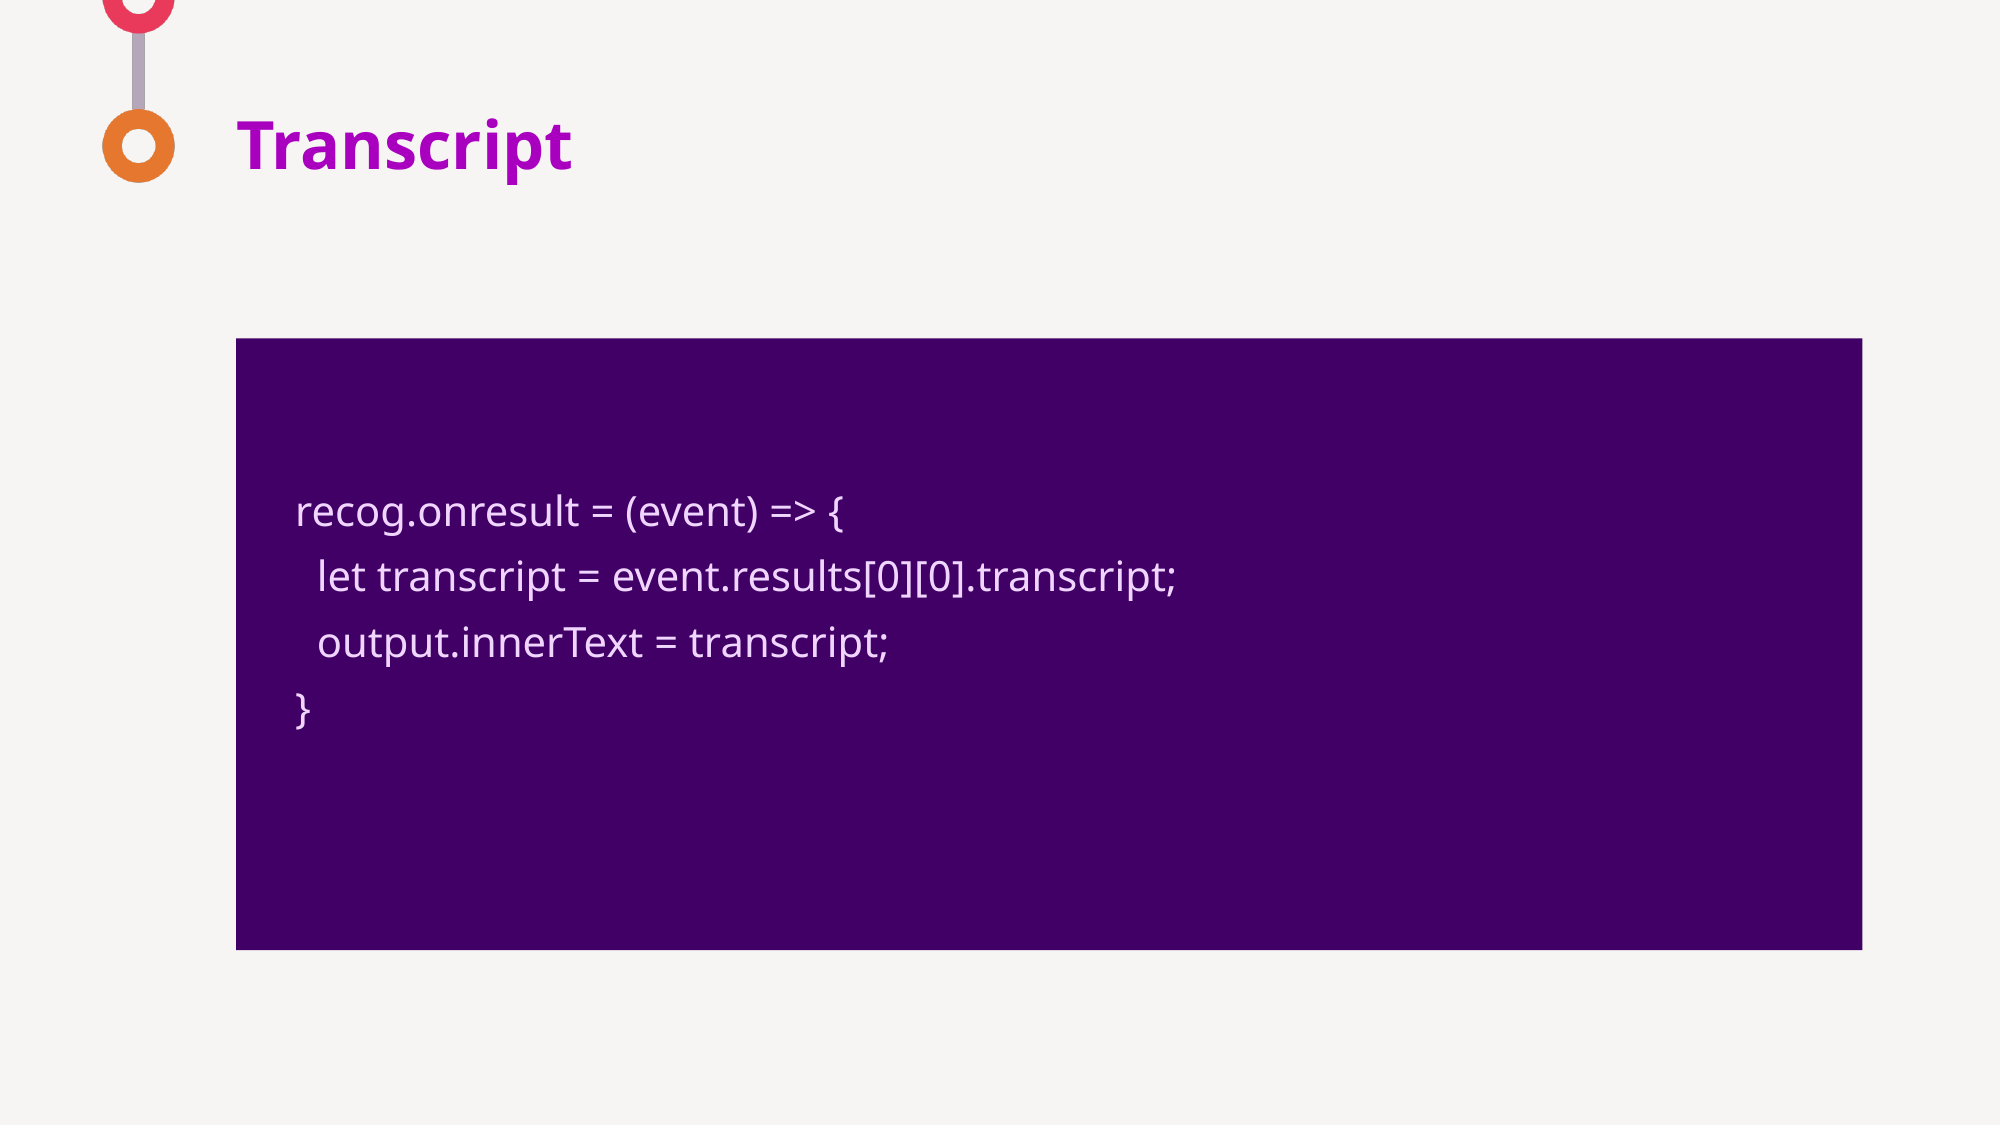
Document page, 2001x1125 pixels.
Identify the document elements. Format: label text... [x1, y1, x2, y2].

picture [100, 0, 179, 192]
list recog.onresult = (event) => { let transcript = event.results[0][0].transcript; output.innerText = transcript; } [236, 338, 1863, 951]
title Transcript [236, 111, 1388, 278]
